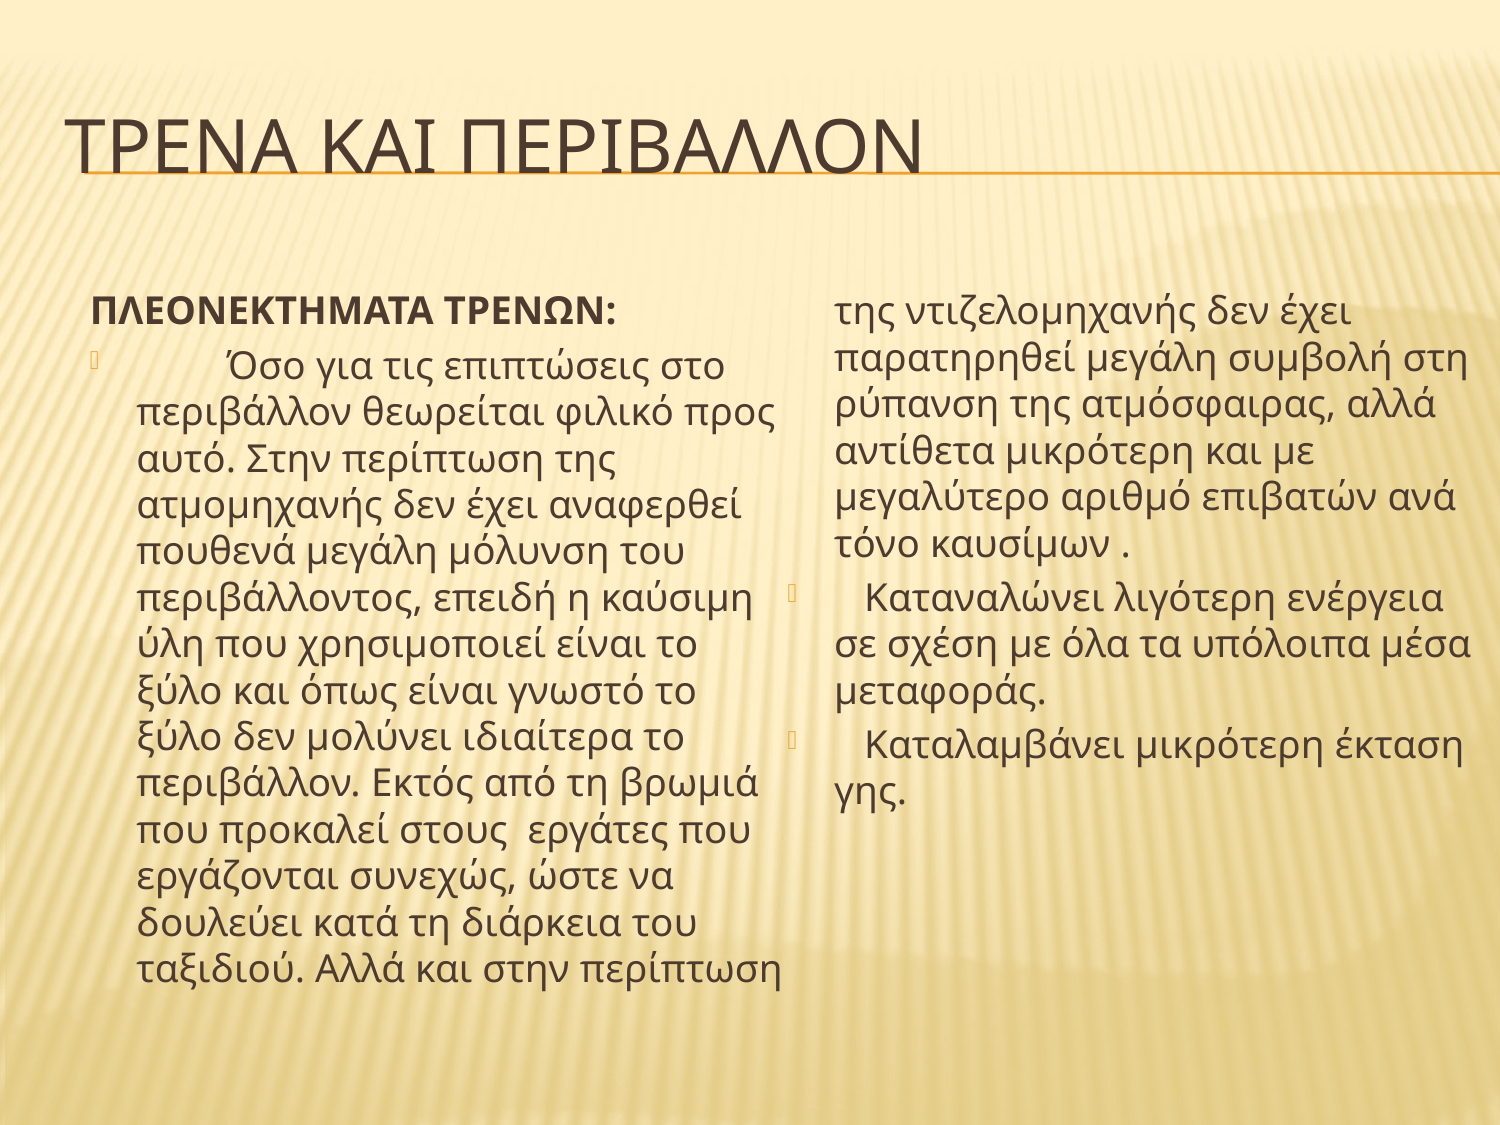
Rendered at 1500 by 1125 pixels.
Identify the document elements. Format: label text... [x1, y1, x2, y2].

list ΠΛΕΟΝΕΚΤΗΜΑΤΑ ΤΡΕΝΩΝ: Όσο για τις επιπτώσεις στο περιβάλλον θεωρείται φιλικό προς αυτό. Στην περίπτωση της ατμομηχανής δεν έχει αναφερθεί πουθενά μεγάλη μόλυνση του περιβάλλοντος, επειδή η καύσιμη ύλη που χρησιμοποιεί είναι το ξύλο και όπως είναι γνωστό το ξύλο δεν μολύνει ιδιαίτερα το περιβάλλον. Εκτός από τη βρωμιά που προκαλεί στους εργάτες που εργάζονται συνεχώς, ώστε να δουλεύει κατά τη διάρκεια του ταξιδιού. Αλλά και στην περίπτωση της ντιζελομηχανής δεν έχει παρατηρηθεί μεγάλη συμβολή στη ρύπανση της ατμόσφαιρας, αλλά αντίθετα μικρότερη και με μεγαλύτερο αριθμό επιβατών ανά τόνο καυσίμων . Καταναλώνει λιγότερη ενέργεια σε σχέση με όλα τα υπόλοιπα μέσα μεταφοράς. Καταλαμβάνει μικρότερη έκταση γης. [75, 278, 1500, 1022]
title Τρενα και περιβαΛλον [50, 75, 1475, 213]
